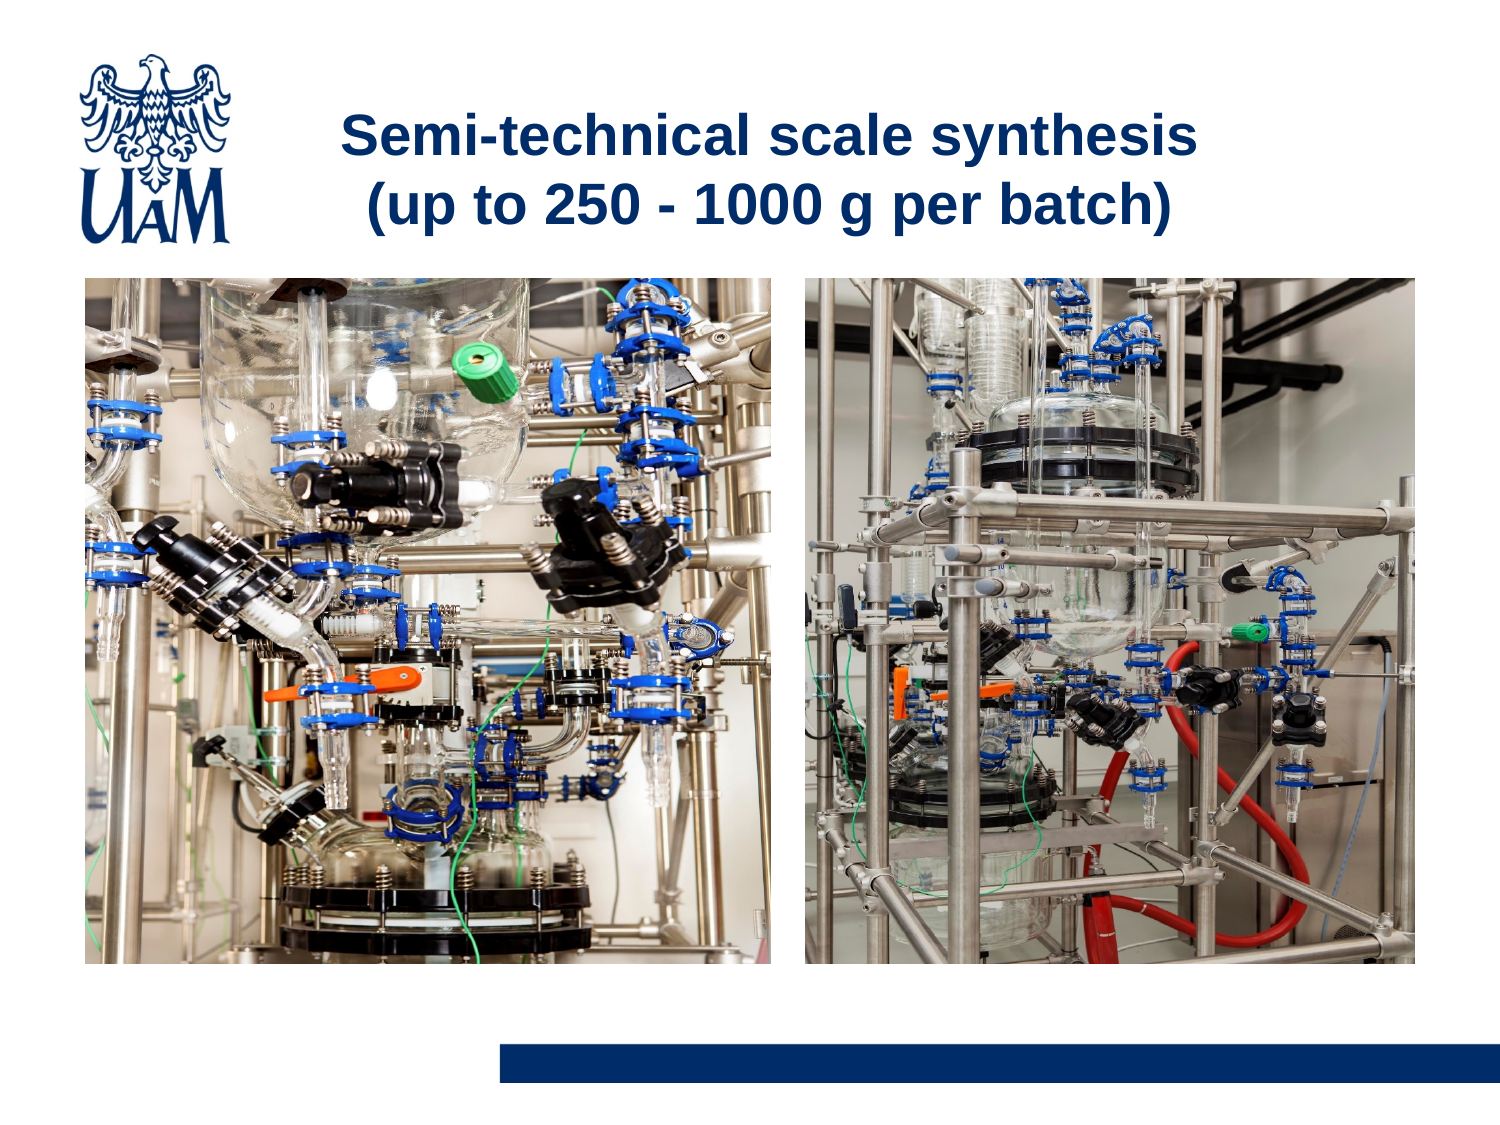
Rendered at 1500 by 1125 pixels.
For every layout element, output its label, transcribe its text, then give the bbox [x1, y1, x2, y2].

text_box Semi-technical scale synthesis (up to 250 - 1000 g per batch) [280, 89, 1261, 244]
picture [79, 54, 1500, 1083]
